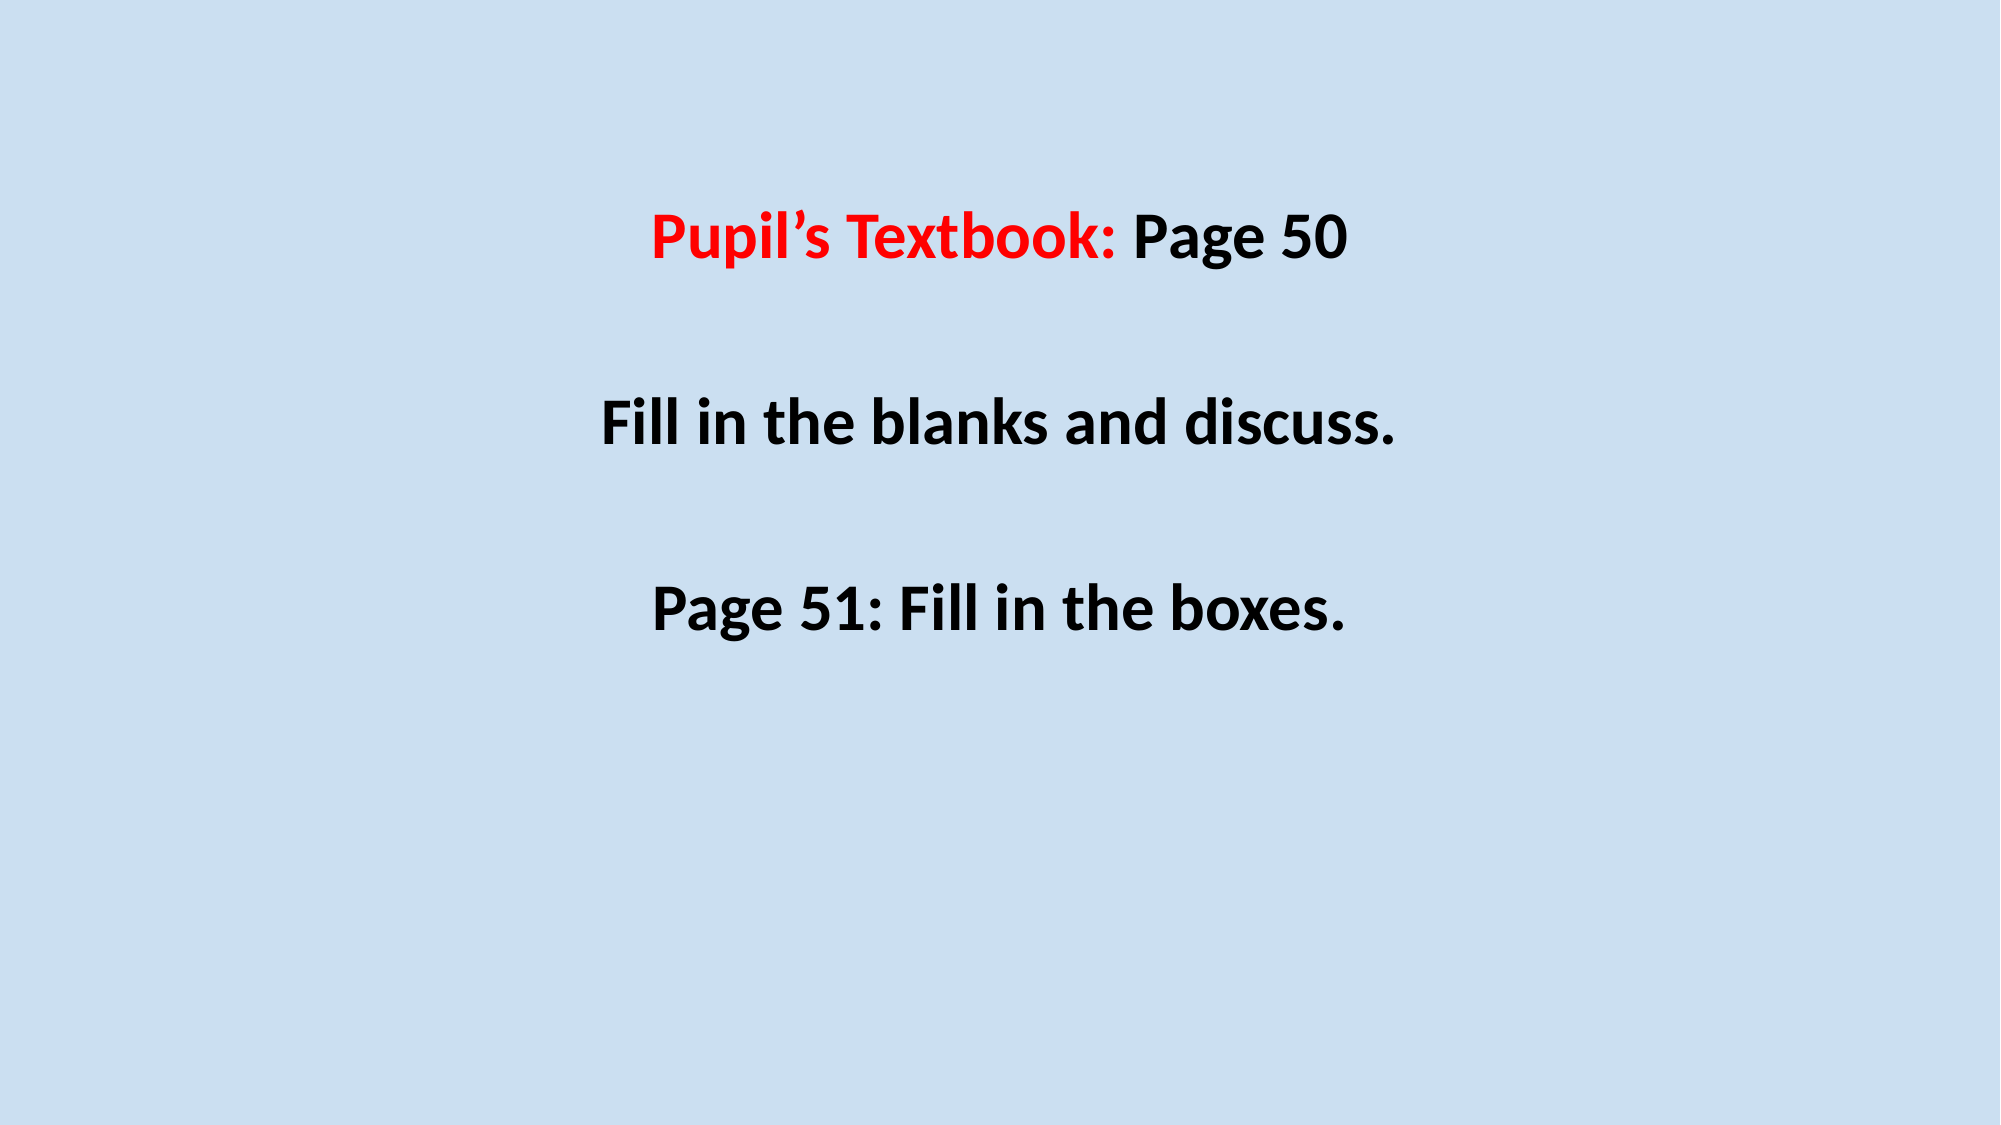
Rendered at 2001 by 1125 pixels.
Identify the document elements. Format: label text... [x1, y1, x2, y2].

subtitle Pupil’s Textbook: Page 50 Fill in the blanks and discuss. Page 51: Fill in the boxes. [0, 0, 2000, 1125]
